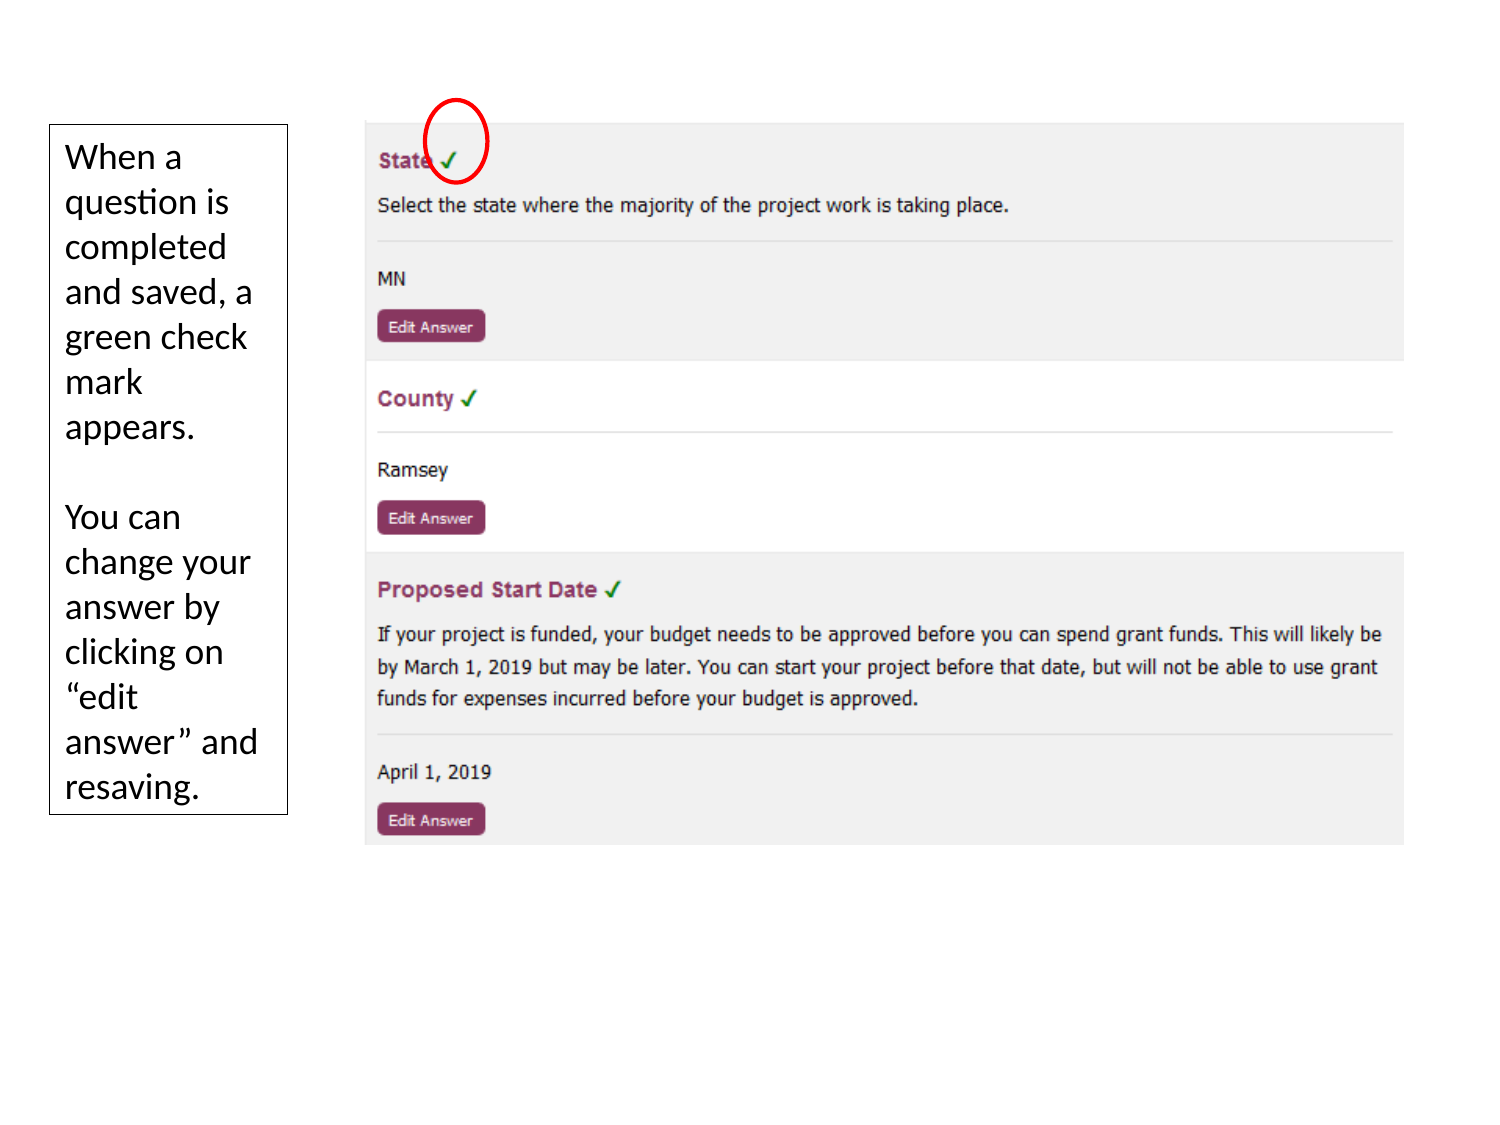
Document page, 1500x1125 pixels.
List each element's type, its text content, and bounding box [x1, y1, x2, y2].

text_box When a question is completed and saved, a green check mark appears. You can change your answer by clicking on “edit answer” and resaving. [49, 124, 288, 815]
text_box [427, 97, 485, 119]
picture [362, 120, 1404, 845]
